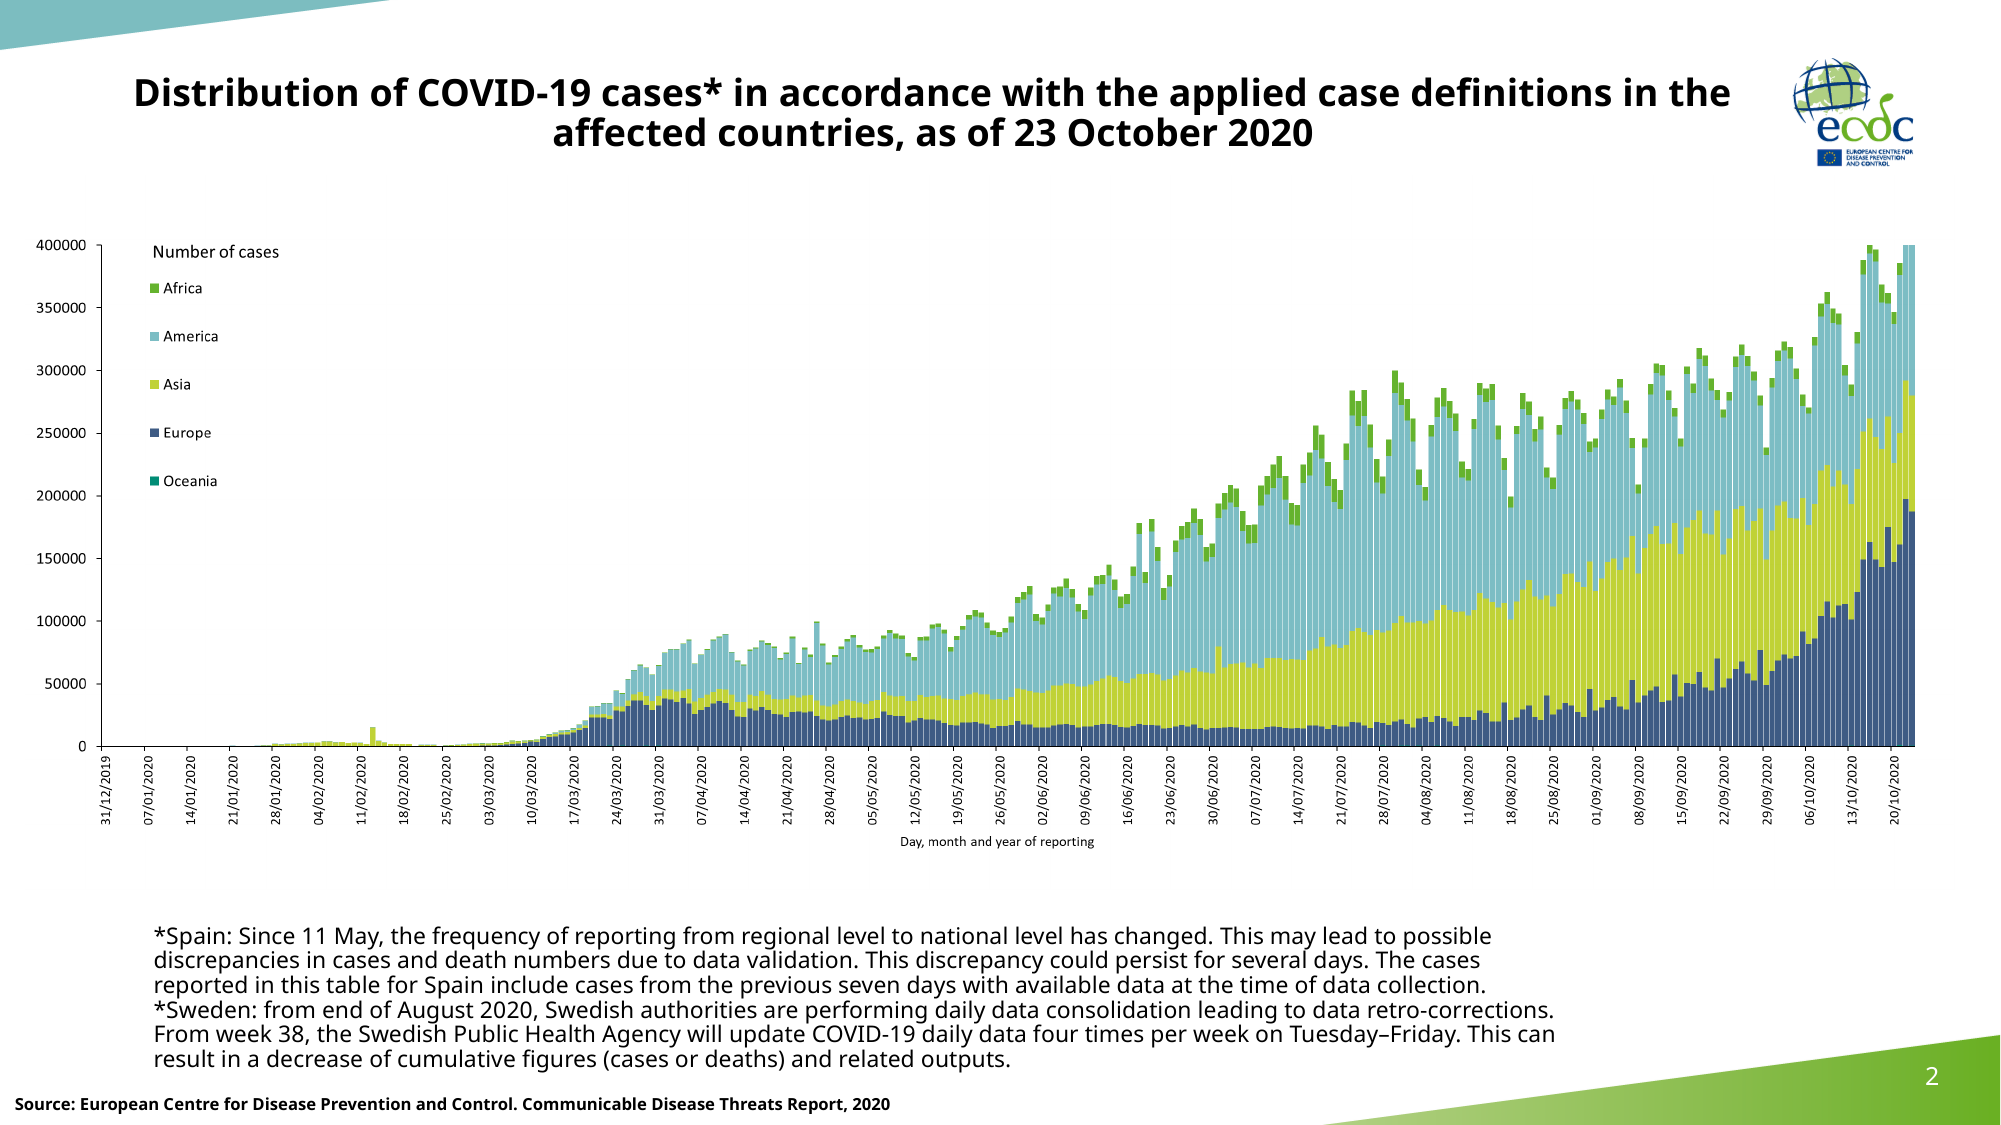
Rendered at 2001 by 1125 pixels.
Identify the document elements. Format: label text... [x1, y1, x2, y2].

text_box *Spain: Since 11 May, the frequency of reporting from regional level to national level has changed. This may lead to possible discrepancies in cases and death numbers due to data validation. This discrepancy could persist for several days. The cases reported in this table for Spain include cases from the previous seven days with available data at the time of data collection. *Sweden: from end of August 2020, Swedish authorities are performing daily data consolidation leading to data retro-corrections. From week 38, the Swedish Public Health Agency will update COVID-19 daily data four times per week on Tuesday–Friday. This can result in a decrease of cumulative figures (cases or deaths) and related outputs. [138, 917, 1591, 1125]
title Distribution of COVID-19 cases* in accordance with the applied case definitions in the affected countries, as of 23 October 2020 [84, 36, 1783, 175]
slide_number 2 [1591, 1045, 1955, 1106]
picture [0, 0, 2001, 1125]
